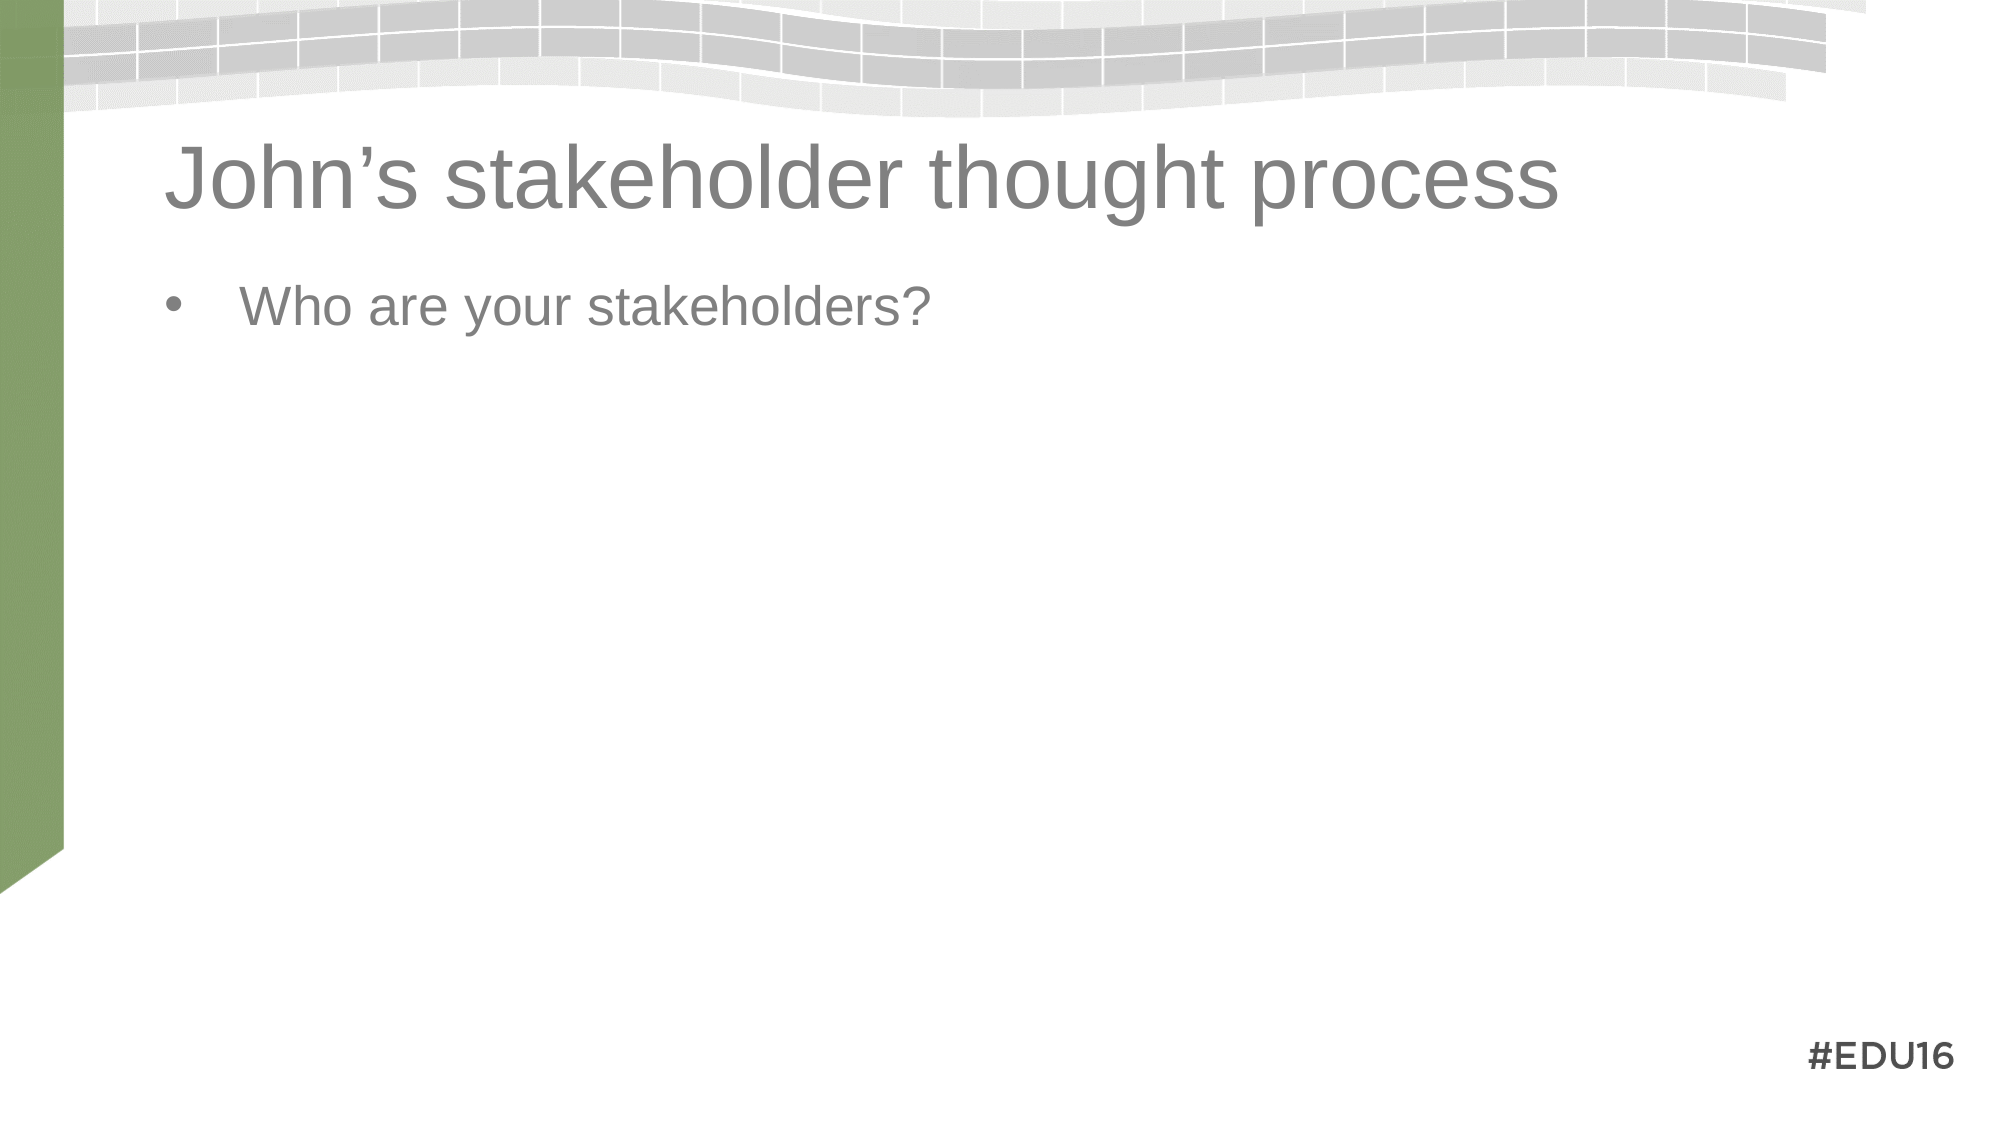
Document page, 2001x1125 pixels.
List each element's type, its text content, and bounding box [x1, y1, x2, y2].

picture [0, 0, 2001, 1125]
list Who are your stakeholders? [150, 262, 1767, 1005]
title John’s stakeholder thought process [150, 112, 1767, 233]
